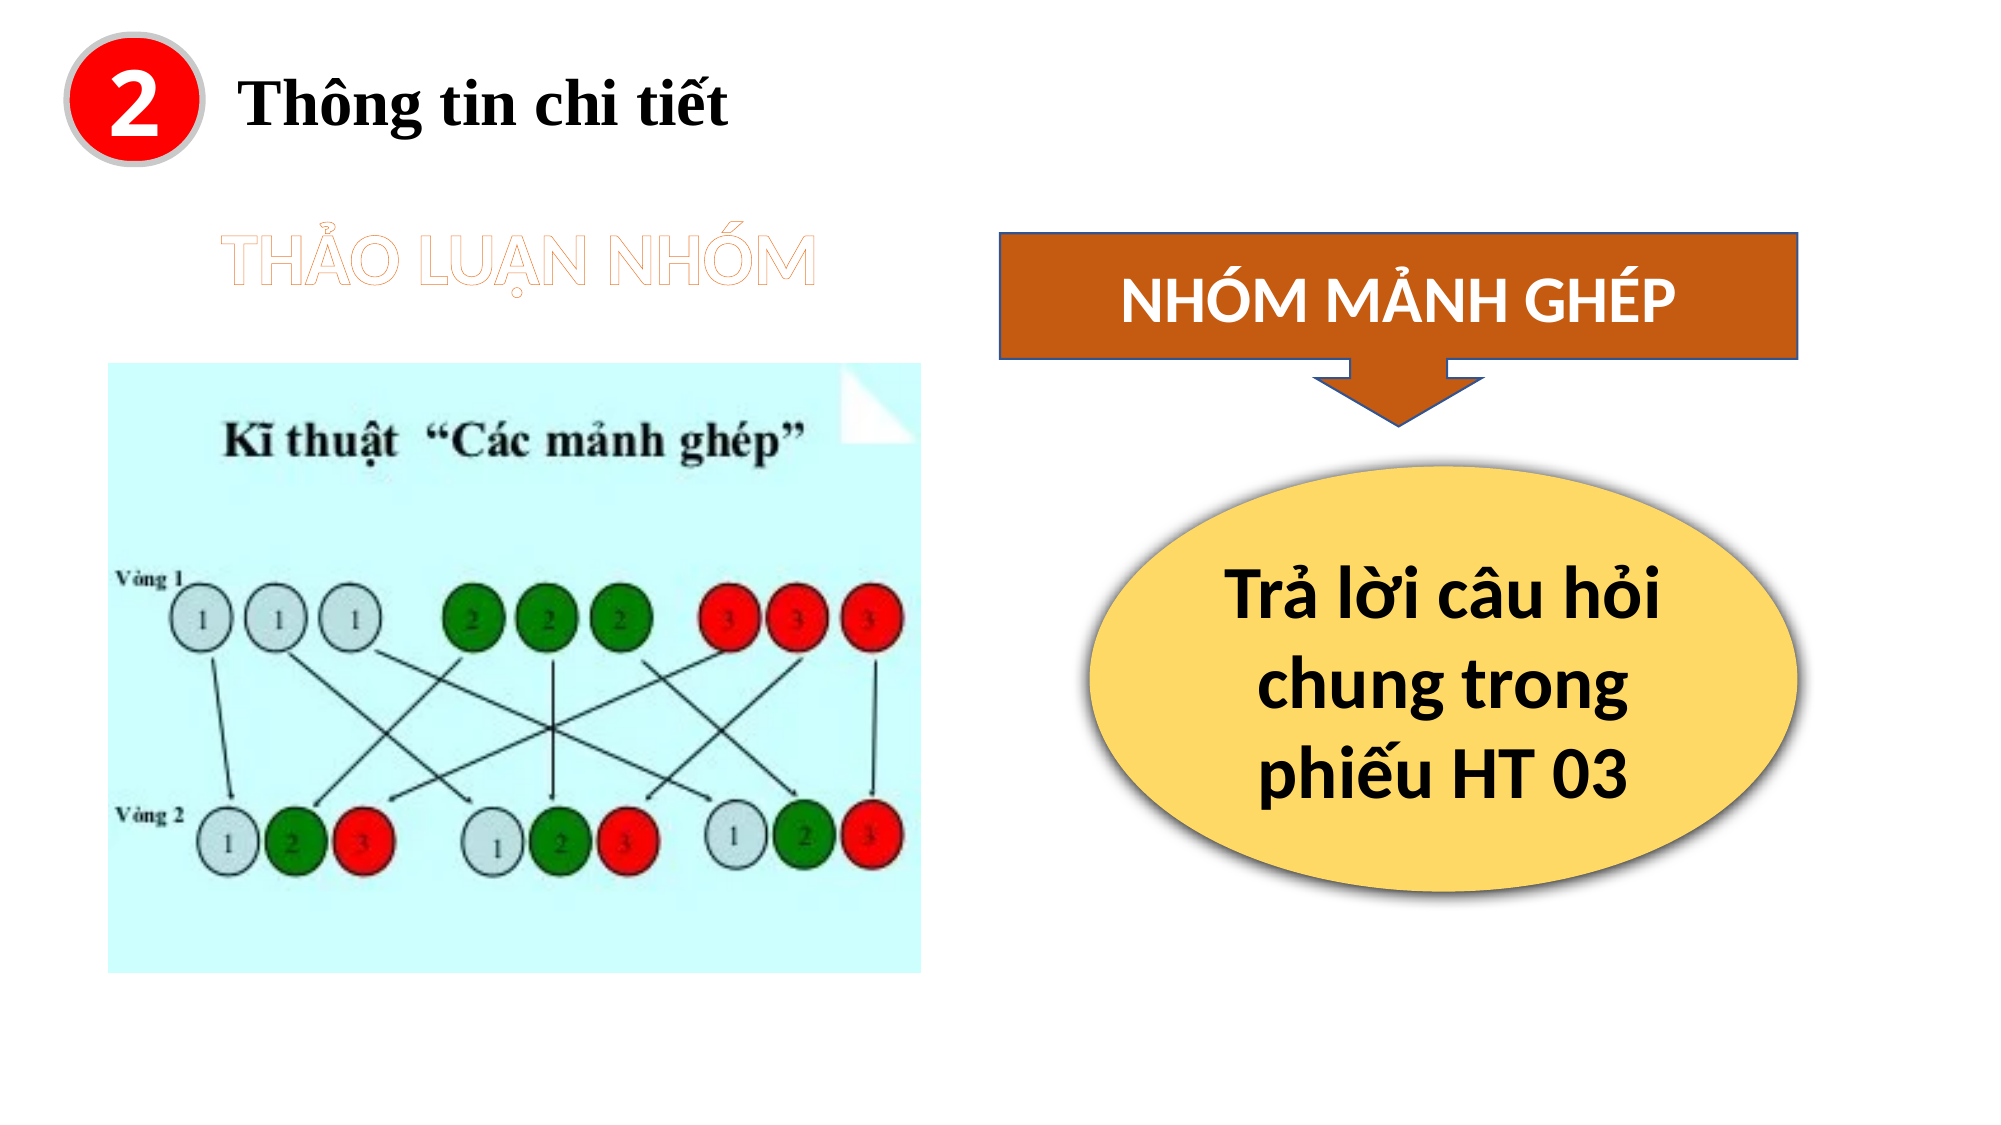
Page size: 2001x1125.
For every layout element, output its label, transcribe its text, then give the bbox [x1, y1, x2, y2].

text_box Thông tin chi tiết [223, 51, 1223, 147]
text_box Trả lời câu hỏi chung trong phiếu HT 03 [1088, 465, 1799, 893]
picture [108, 363, 921, 973]
text_box 2 [66, 34, 203, 165]
text_box NHÓM MẢNH GHÉP [998, 232, 1799, 428]
text_box THẢO LUẬN NHÓM [205, 202, 835, 307]
